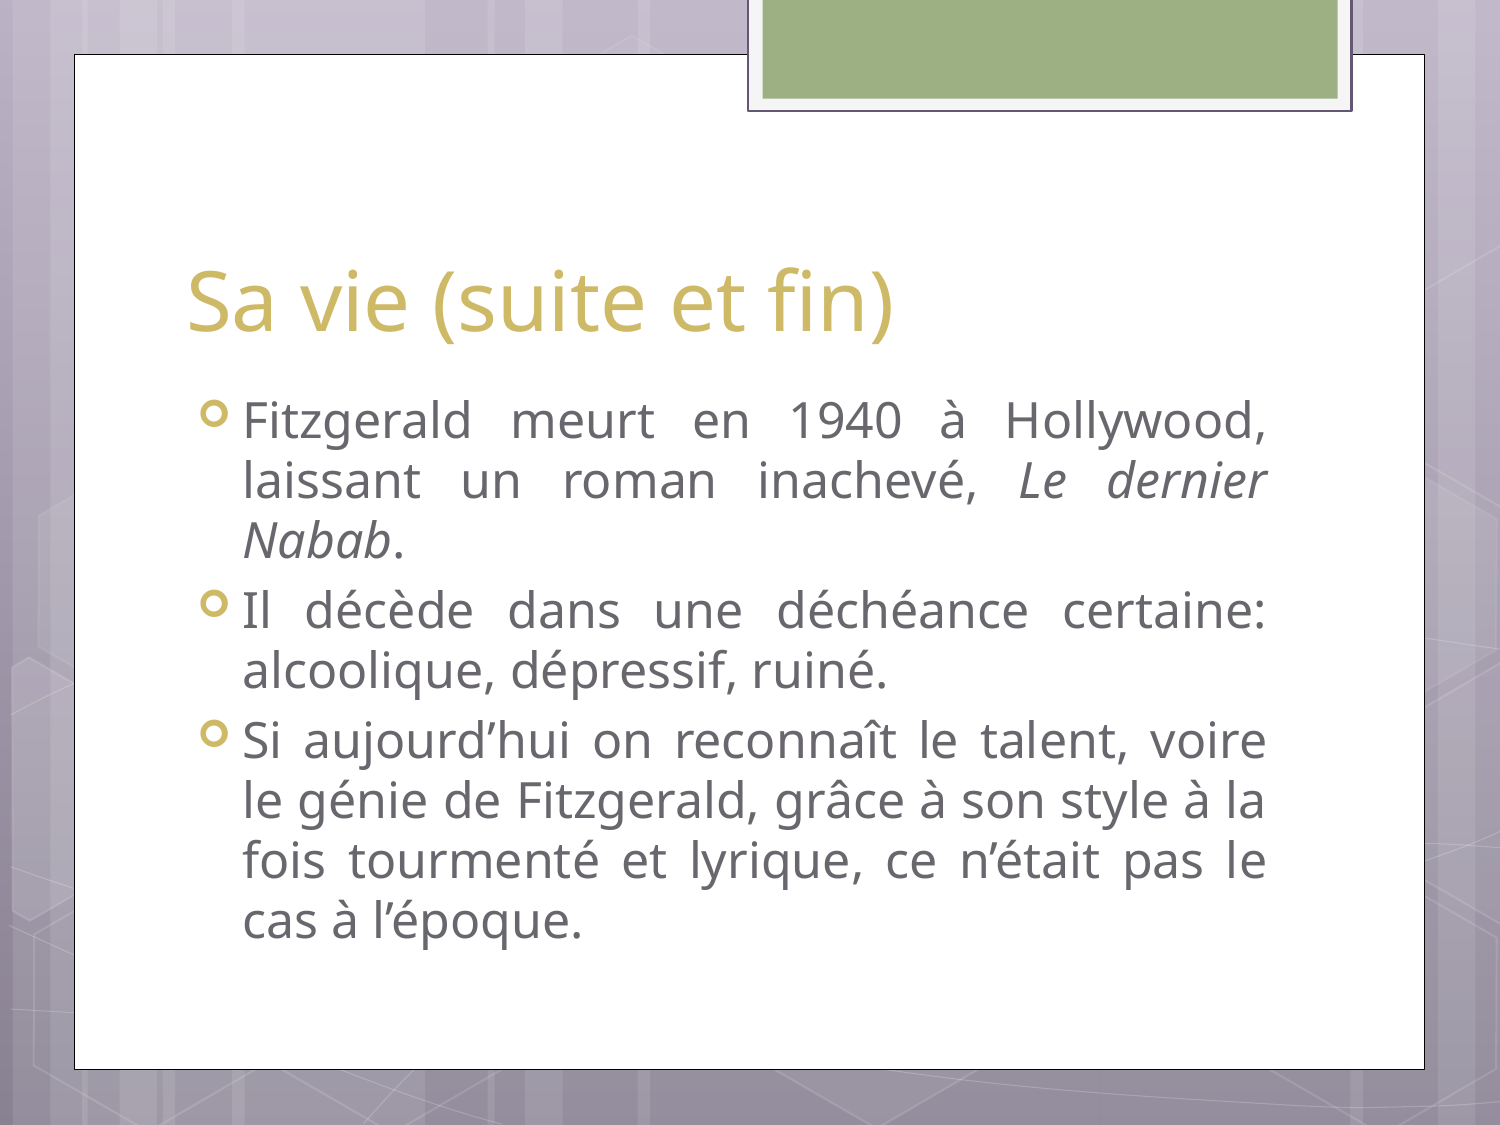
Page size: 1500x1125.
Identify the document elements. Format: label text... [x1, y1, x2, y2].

title Sa vie (suite et fin) [171, 168, 1324, 357]
list Fitzgerald meurt en 1940 à Hollywood, laissant un roman inachevé, Le dernier Nabab. Il décède dans une déchéance certaine: alcoolique, dépressif, ruiné. Si aujourd’hui on reconnaît le talent, voire le génie de Fitzgerald, grâce à son style à la fois tourmenté et lyrique, ce n’était pas le cas à l’époque. [171, 381, 1283, 957]
